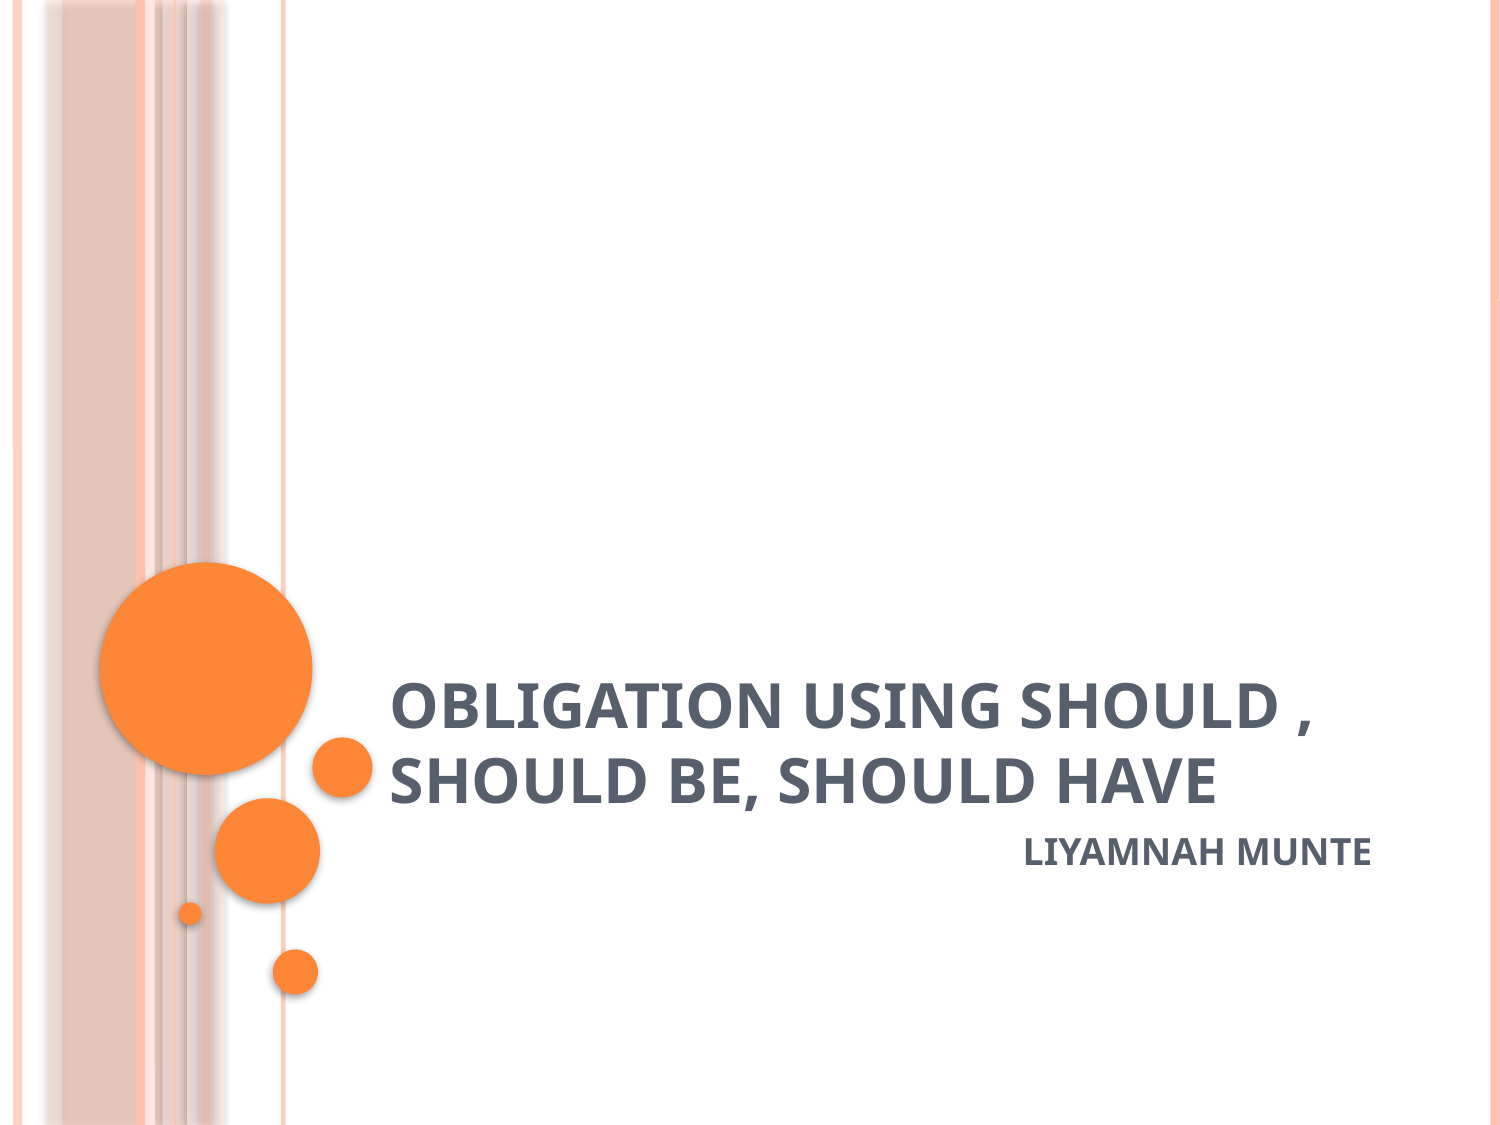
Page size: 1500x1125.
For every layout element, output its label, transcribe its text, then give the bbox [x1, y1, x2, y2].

subtitle LIYAMNAH MUNTE [375, 820, 1388, 1046]
title OBLIGATION USING SHOULD , SHOULD BE, SHOULD HAVE [375, 512, 1388, 820]
